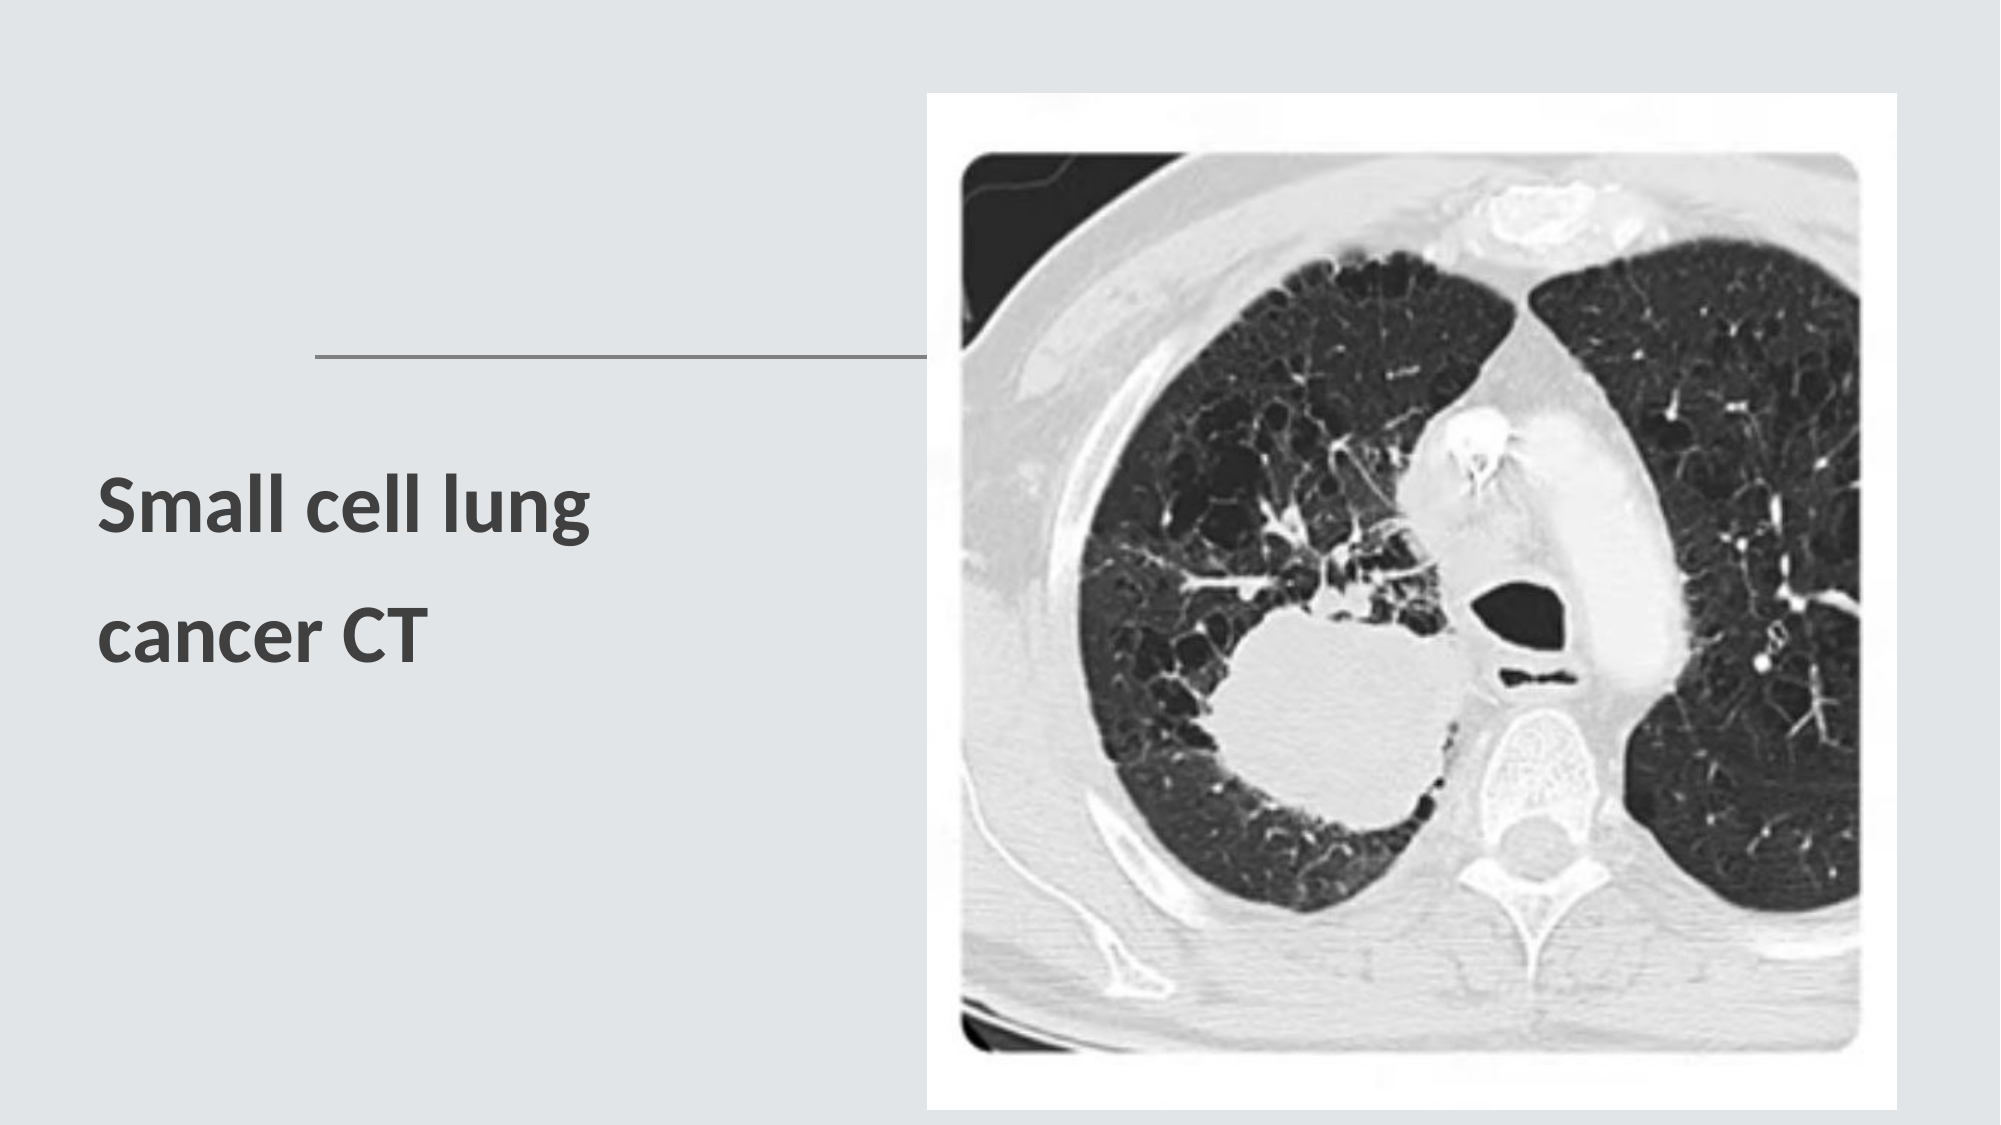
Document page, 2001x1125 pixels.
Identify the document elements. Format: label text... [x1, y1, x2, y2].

picture [927, 93, 1897, 1110]
title Small cell lung cancer CT [79, 473, 822, 694]
